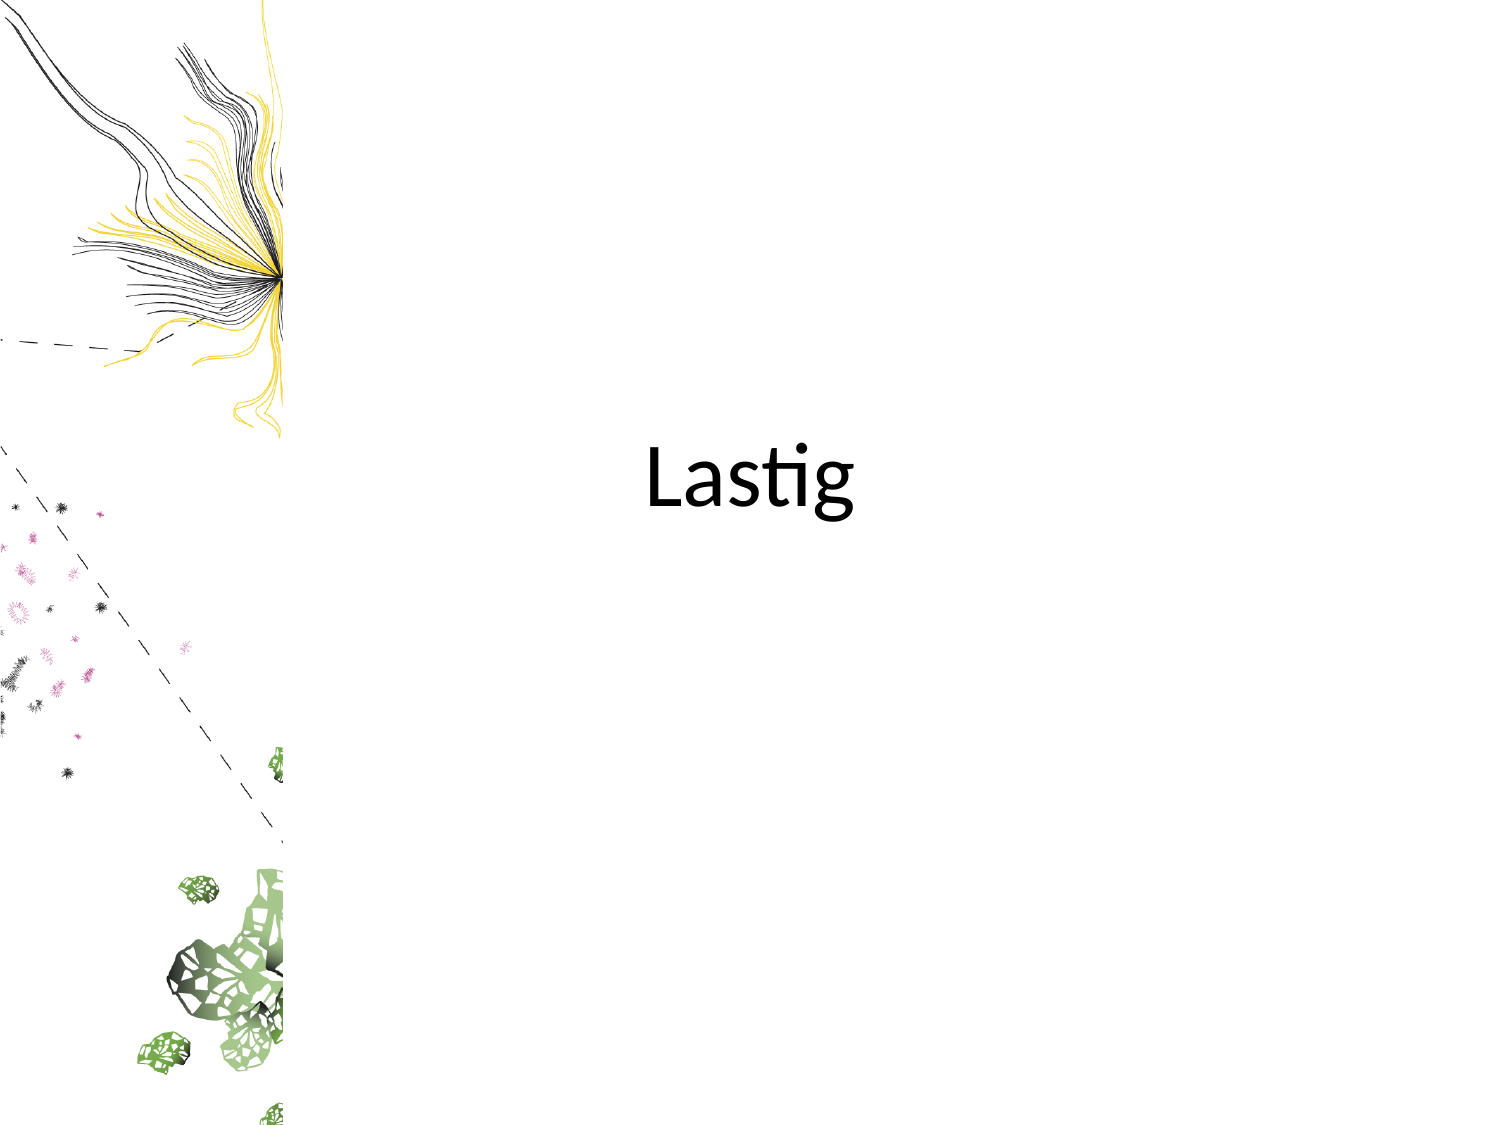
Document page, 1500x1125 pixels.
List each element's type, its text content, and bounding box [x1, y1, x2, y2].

title Lastig [287, 349, 1388, 591]
picture [0, 0, 284, 1125]
